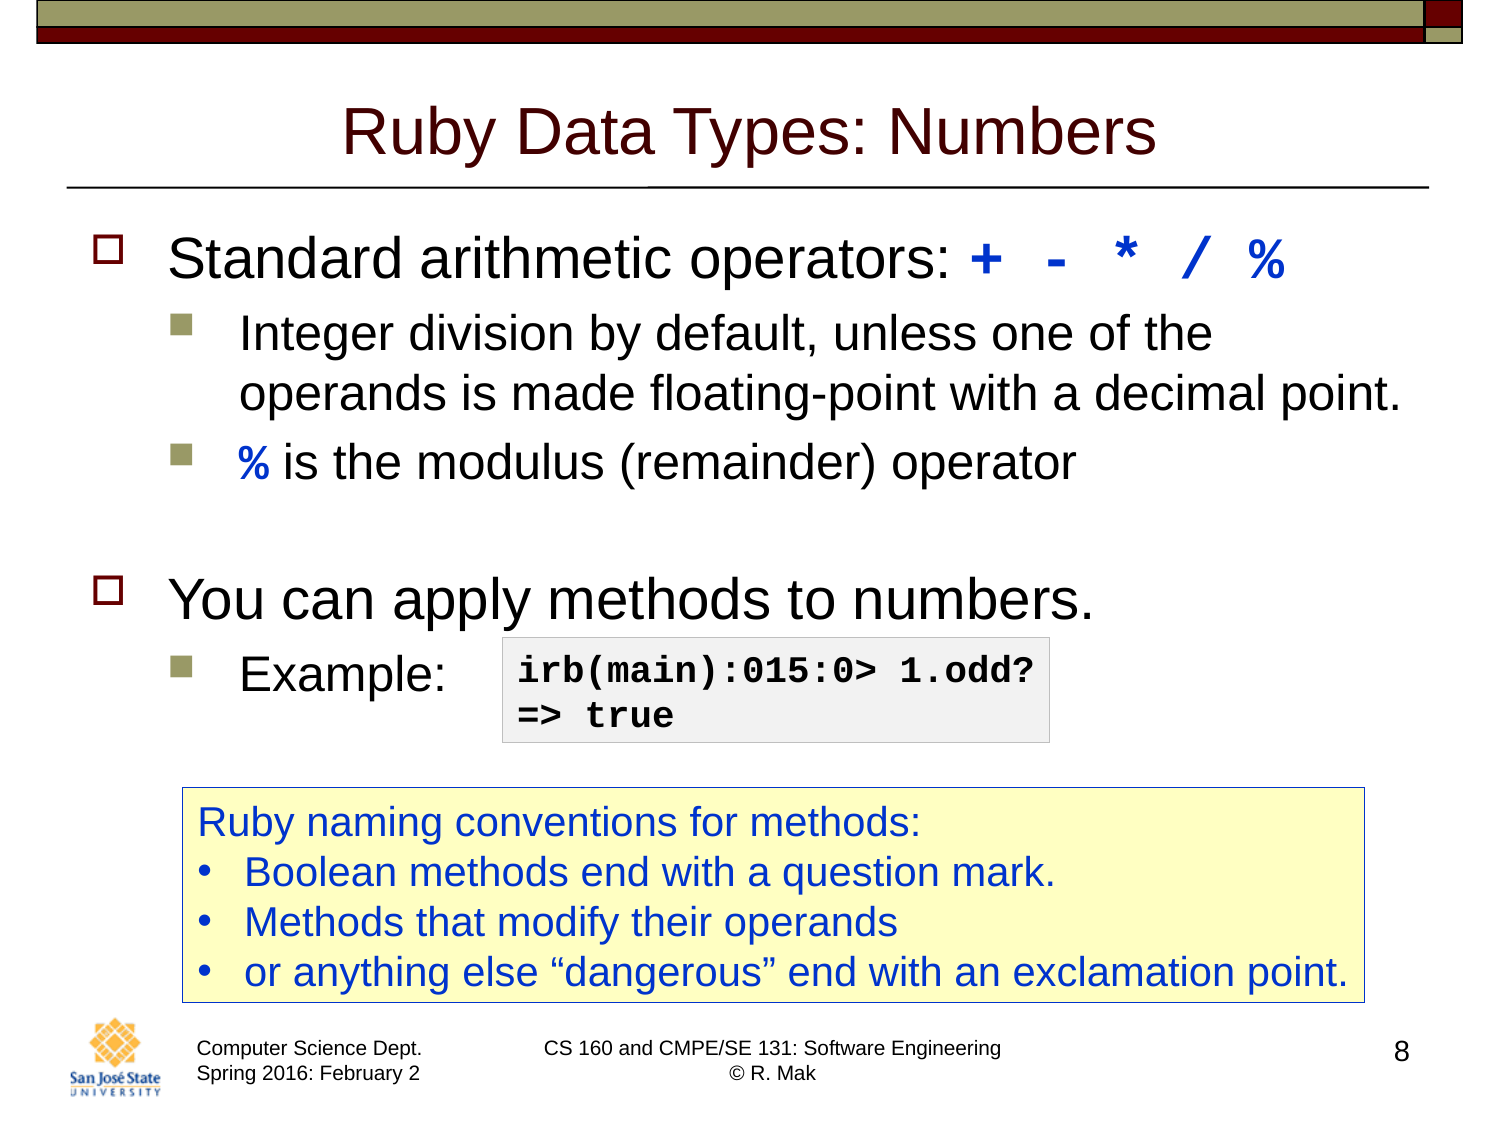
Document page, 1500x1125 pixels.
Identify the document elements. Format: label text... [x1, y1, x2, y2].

picture [60, 1012, 166, 1112]
title Ruby Data Types: Numbers [75, 67, 1425, 175]
text_box irb(main):015:0> 1.odd? => true [502, 637, 1050, 743]
text_box Ruby naming conventions for methods: Boolean methods end with a question mark. Methods that modify their operands or anything else “dangerous” end with an exclamation point. [182, 787, 1365, 1003]
list Standard arithmetic operators: + - * / % Integer division by default, unless one of the operands is made floating-point with a decimal point. % is the modulus (remainder) operator You can apply methods to numbers. Example: [75, 212, 1425, 713]
slide_number 8 [1112, 1025, 1425, 1100]
